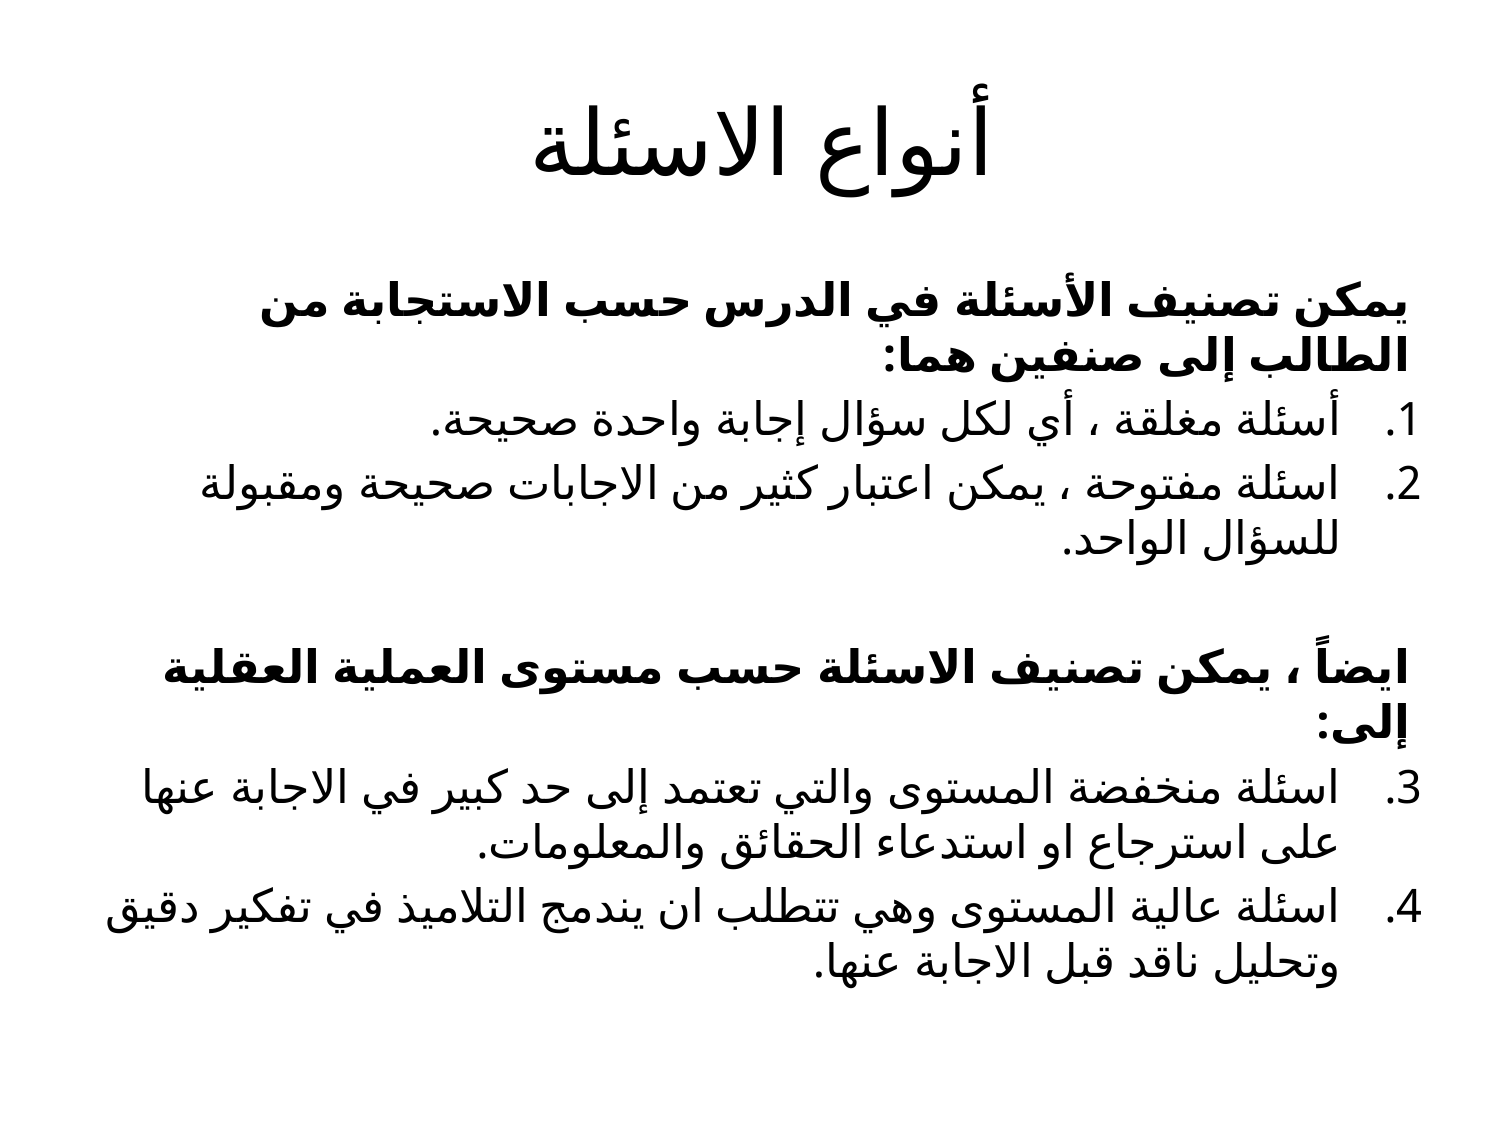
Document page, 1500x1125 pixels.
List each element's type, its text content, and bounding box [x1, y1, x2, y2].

title أنواع الاسئلة [75, 45, 1425, 233]
list يمكن تصنيف الأسئلة في الدرس حسب الاستجابة من الطالب إلى صنفين هما: أسئلة مغلقة ، أي لكل سؤال إجابة واحدة صحيحة. اسئلة مفتوحة ، يمكن اعتبار كثير من الاجابات صحيحة ومقبولة للسؤال الواحد. ايضاً ، يمكن تصنيف الاسئلة حسب مستوى العملية العقلية إلى: اسئلة منخفضة المستوى والتي تعتمد إلى حد كبير في الاجابة عنها على استرجاع او استدعاء الحقائق والمعلومات. اسئلة عالية المستوى وهي تتطلب ان يندمج التلاميذ في تفكير دقيق وتحليل ناقد قبل الاجابة عنها. [75, 262, 1425, 1005]
